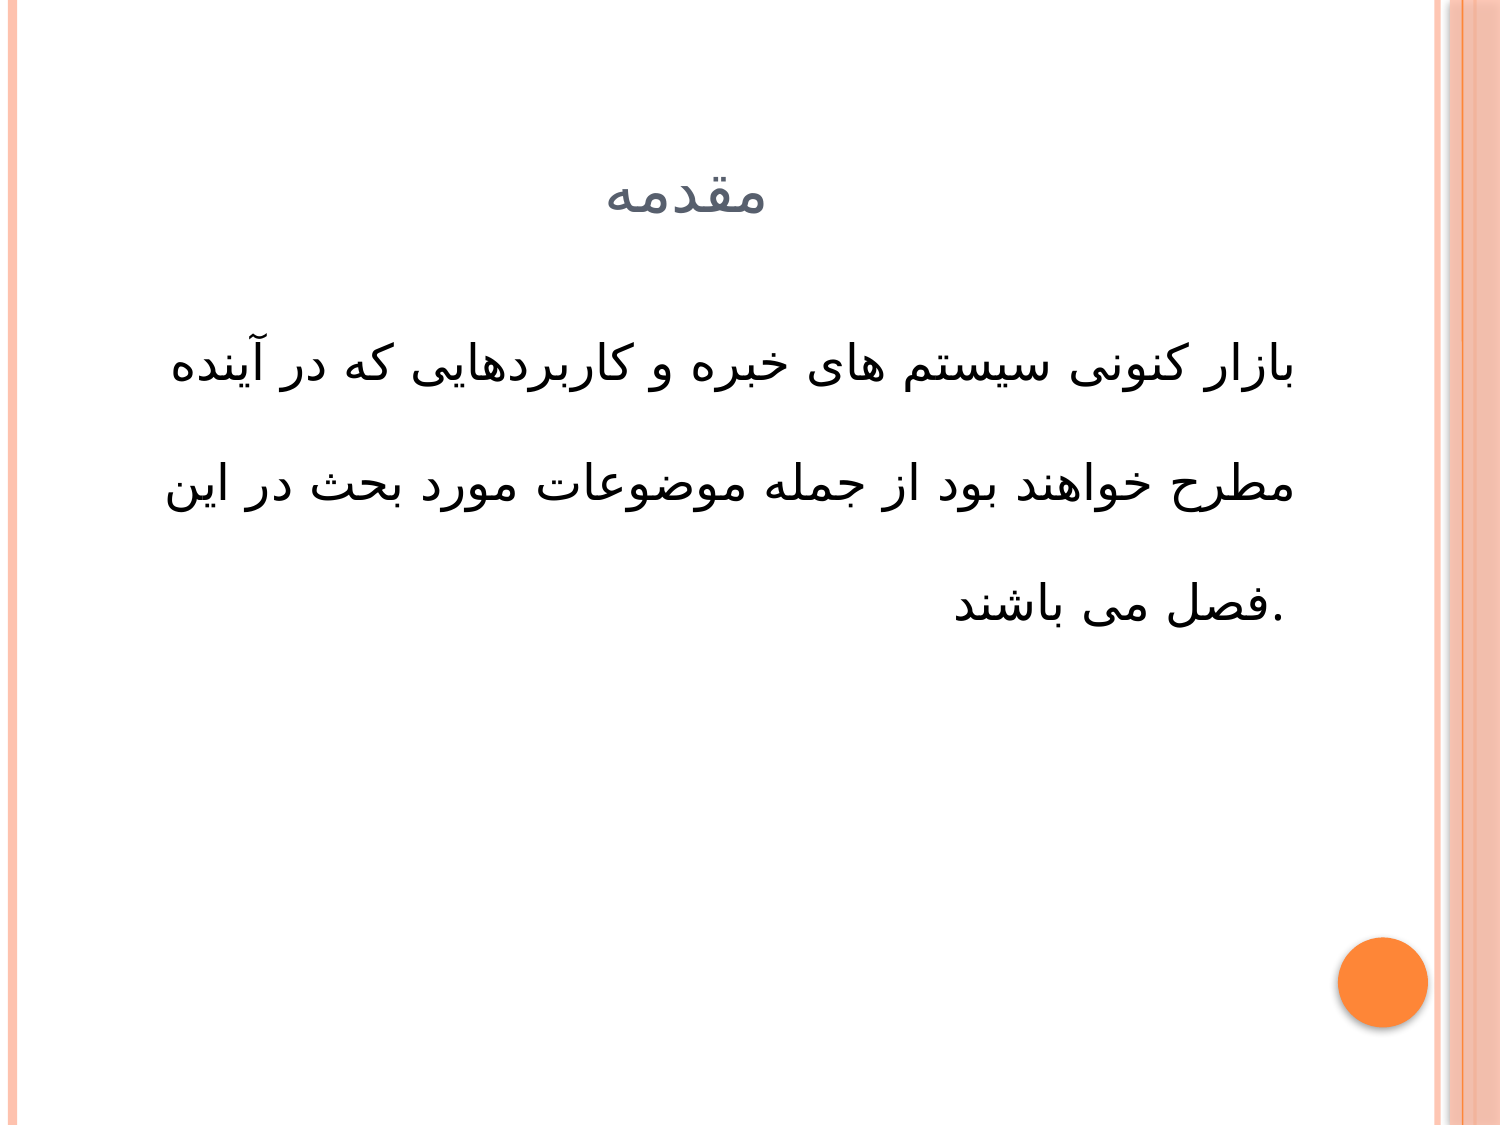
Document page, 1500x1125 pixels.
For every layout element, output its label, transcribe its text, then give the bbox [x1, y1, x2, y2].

title مقدمه [75, 45, 1300, 233]
list بازار کنونی سیستم های خبره و کاربردهایی که در آینده مطرح خواهند بود از جمله موضوعات مورد بحث در این فصل می باشند. [87, 262, 1313, 1062]
